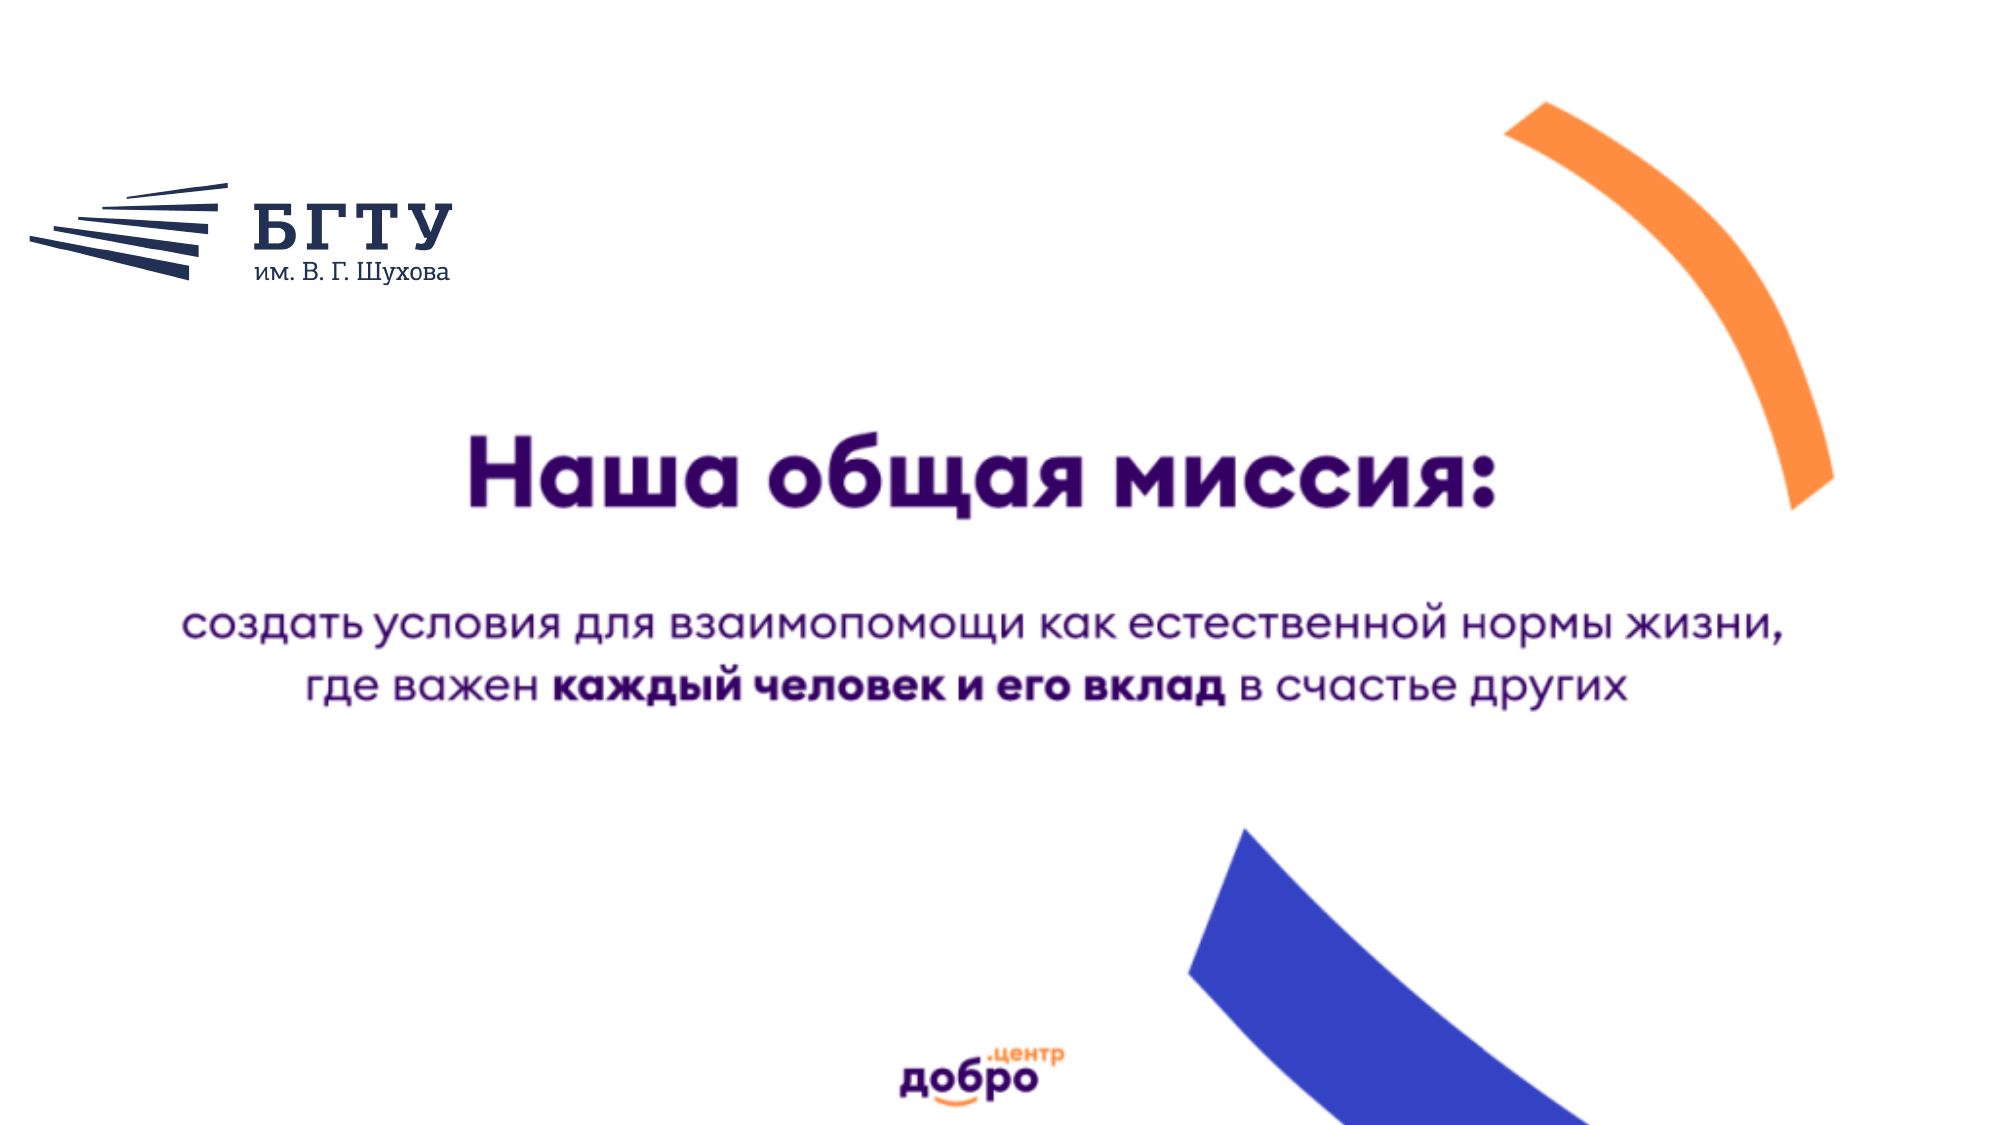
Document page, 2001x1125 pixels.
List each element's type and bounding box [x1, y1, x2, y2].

list [0, 43, 2000, 1125]
picture [0, 61, 603, 439]
